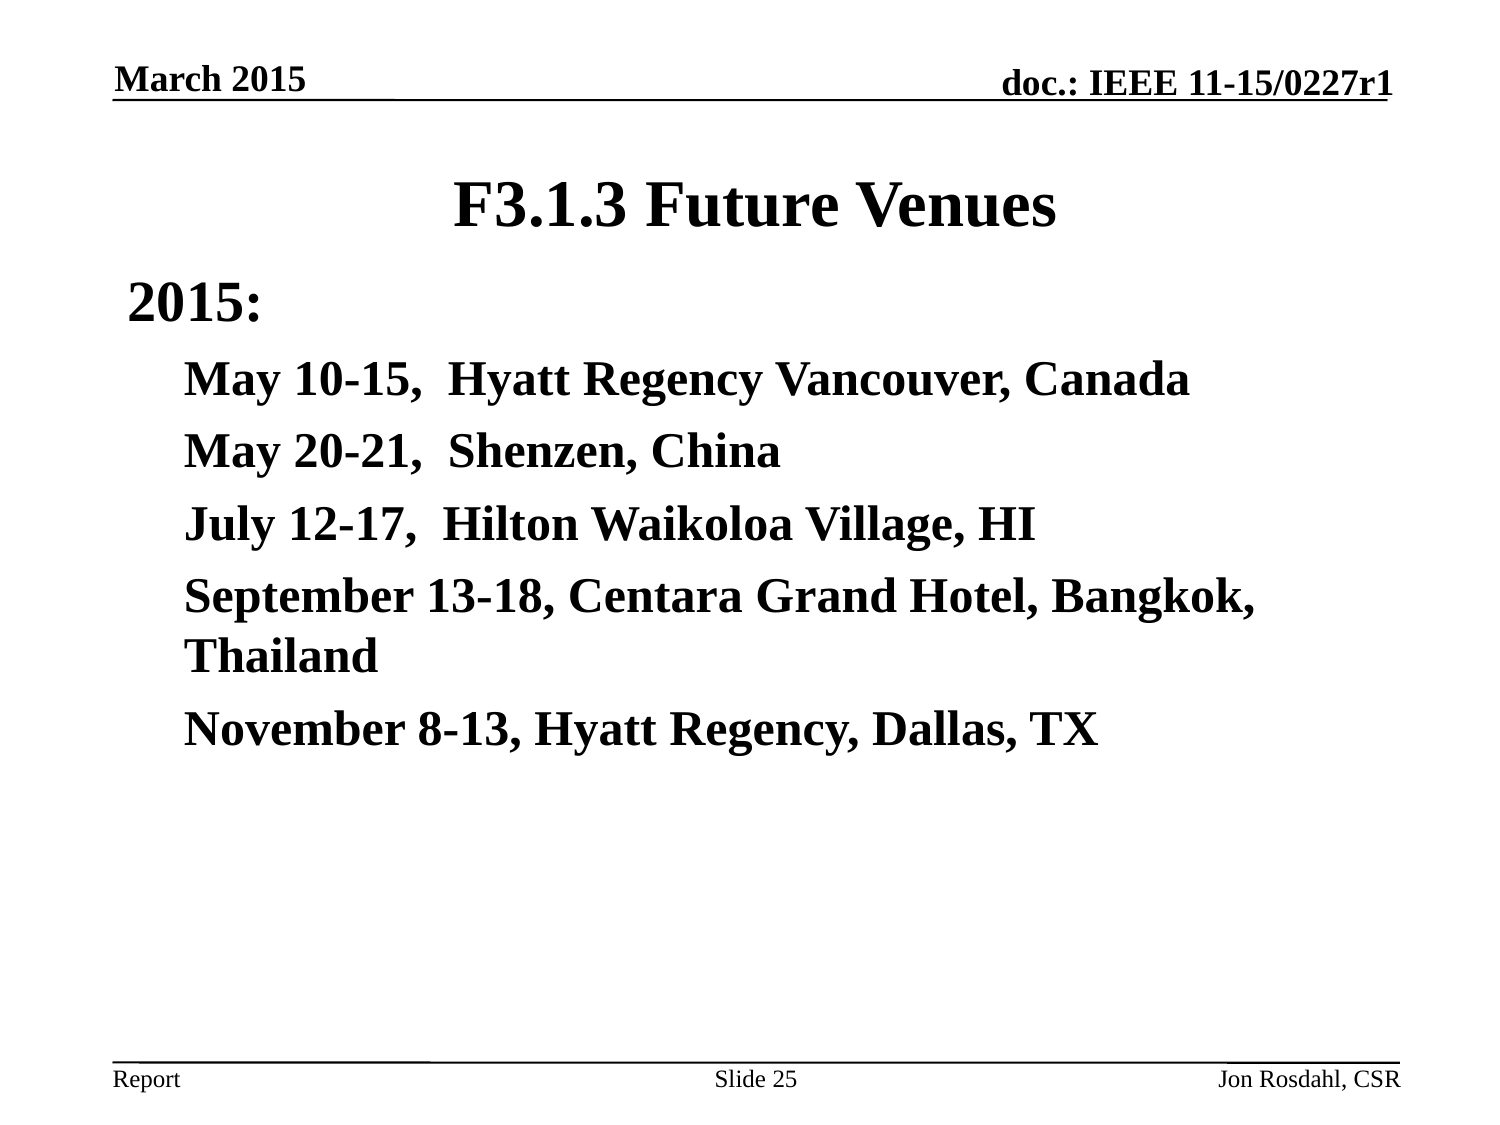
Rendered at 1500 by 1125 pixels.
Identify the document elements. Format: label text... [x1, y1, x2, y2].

title F3.1.3 Future Venues [100, 112, 1412, 288]
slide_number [114, 54, 423, 100]
footer Jon Rosdahl, CSR [878, 1061, 1402, 1093]
slide_number Slide 25 [712, 1061, 800, 1123]
list 2015: May 10-15, Hyatt Regency Vancouver, Canada May 20-21, Shenzen, China July 12-17, Hilton Waikoloa Village, HI September 13-18, Centara Grand Hotel, Bangkok, Thailand November 8-13, Hyatt Regency, Dallas, TX [112, 255, 1388, 1036]
